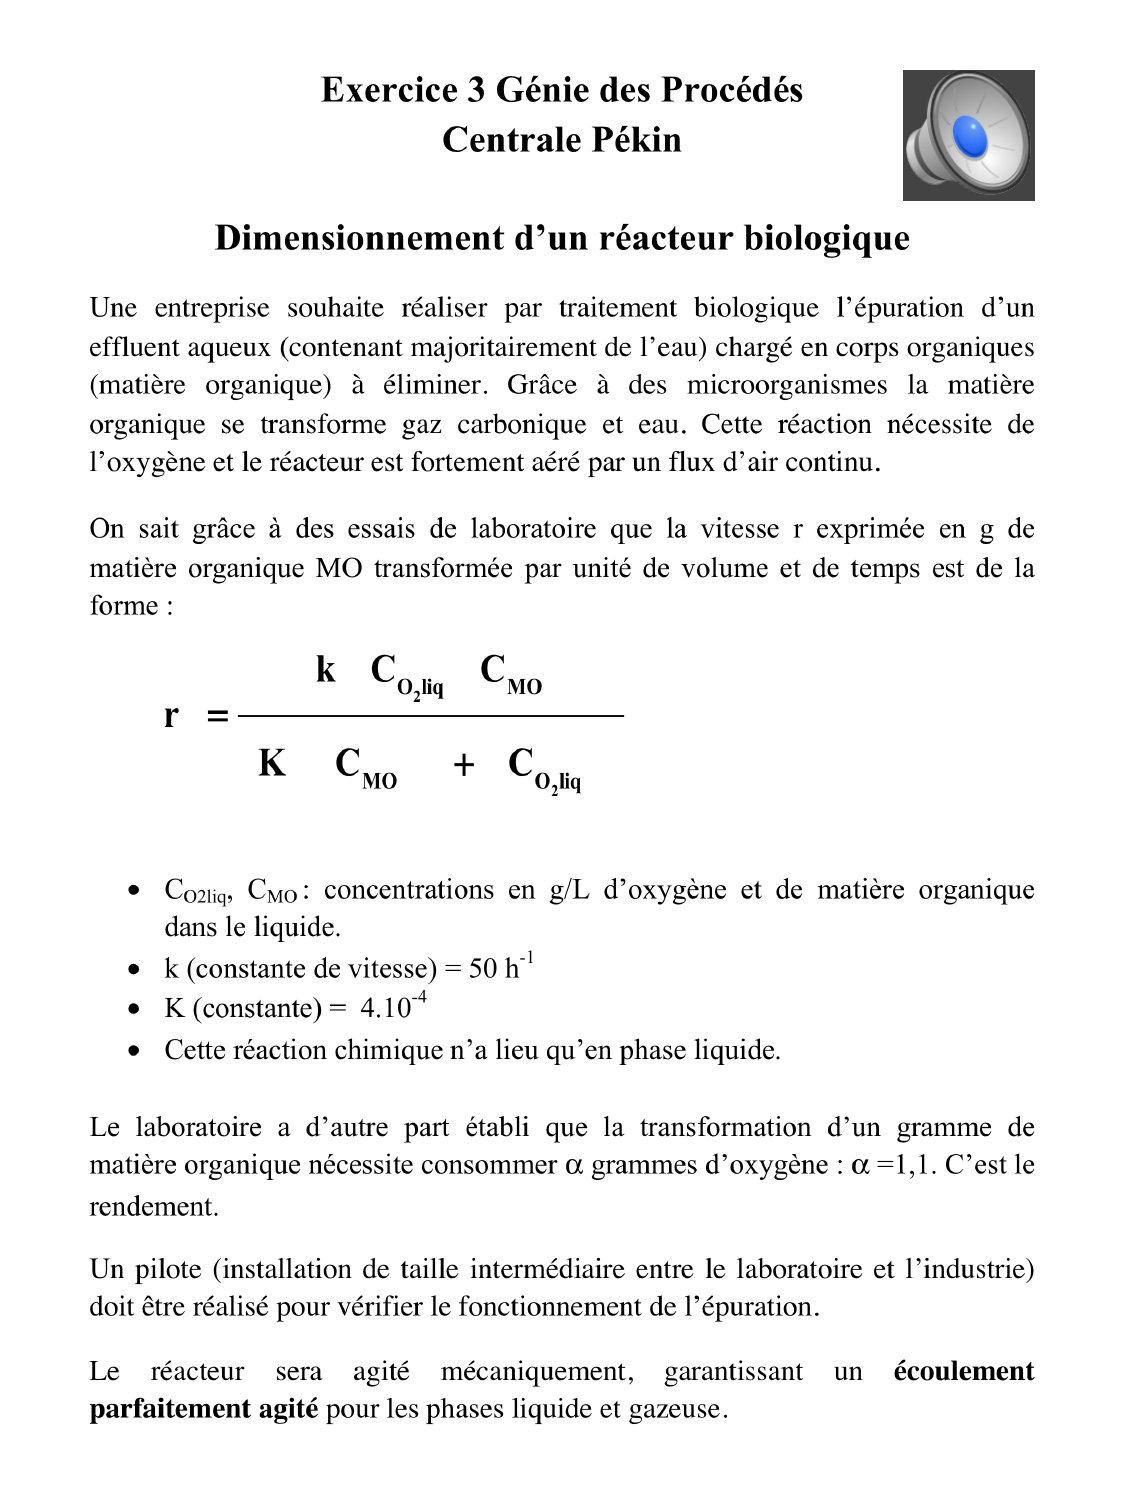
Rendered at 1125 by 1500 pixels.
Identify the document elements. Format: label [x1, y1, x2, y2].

text_box [89, 68, 1036, 1432]
picture [901, 68, 1036, 203]
